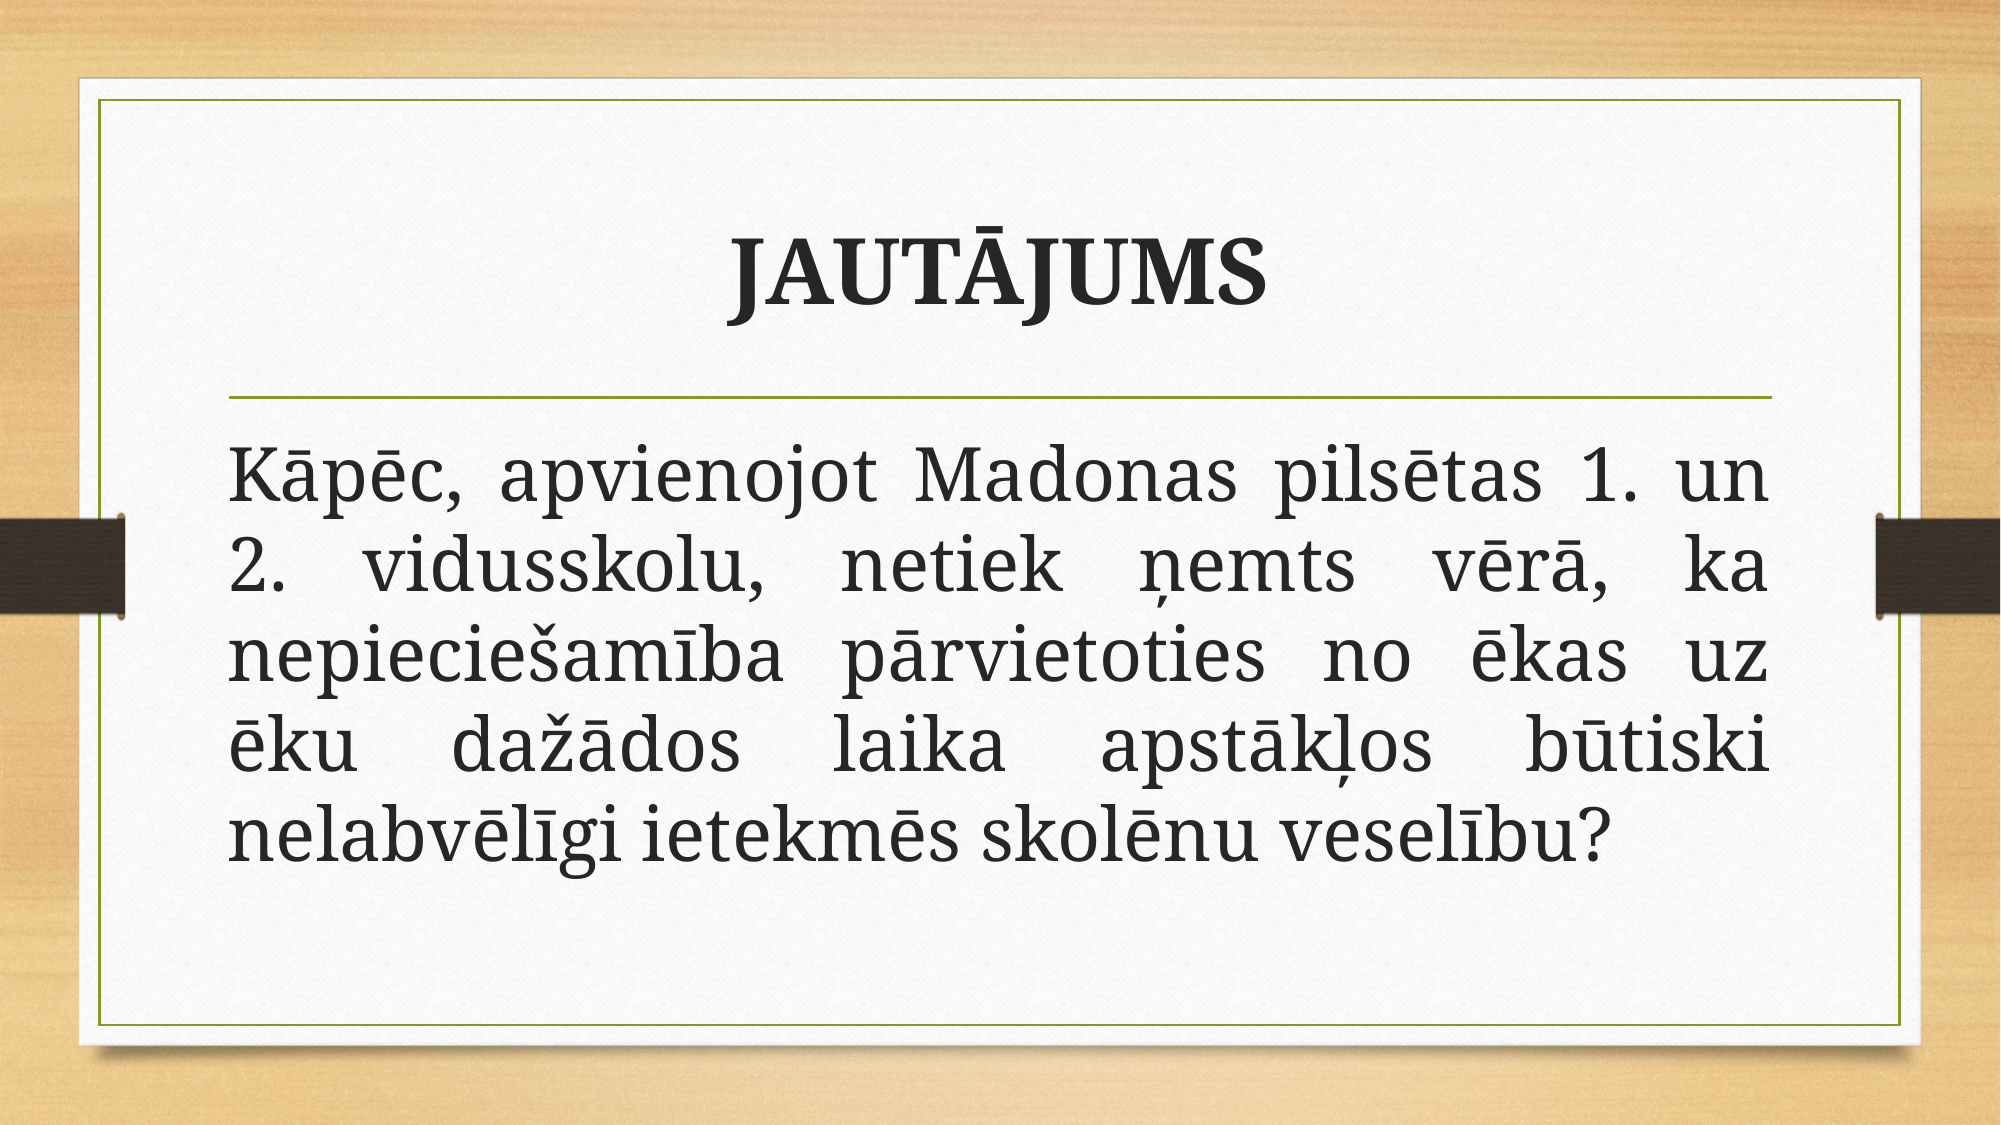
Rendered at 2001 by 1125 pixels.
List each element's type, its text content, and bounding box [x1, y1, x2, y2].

list Kāpēc, apvienojot Madonas pilsētas 1. un 2. vidusskolu, netiek ņemts vērā, ka nepieciešamība pārvietoties no ēkas uz ēku dažādos laika apstākļos būtiski nelabvēlīgi ietekmēs skolēnu veselību? [212, 419, 1788, 964]
title JAUTĀJUMS [212, 161, 1788, 375]
picture [0, 0, 2001, 1125]
